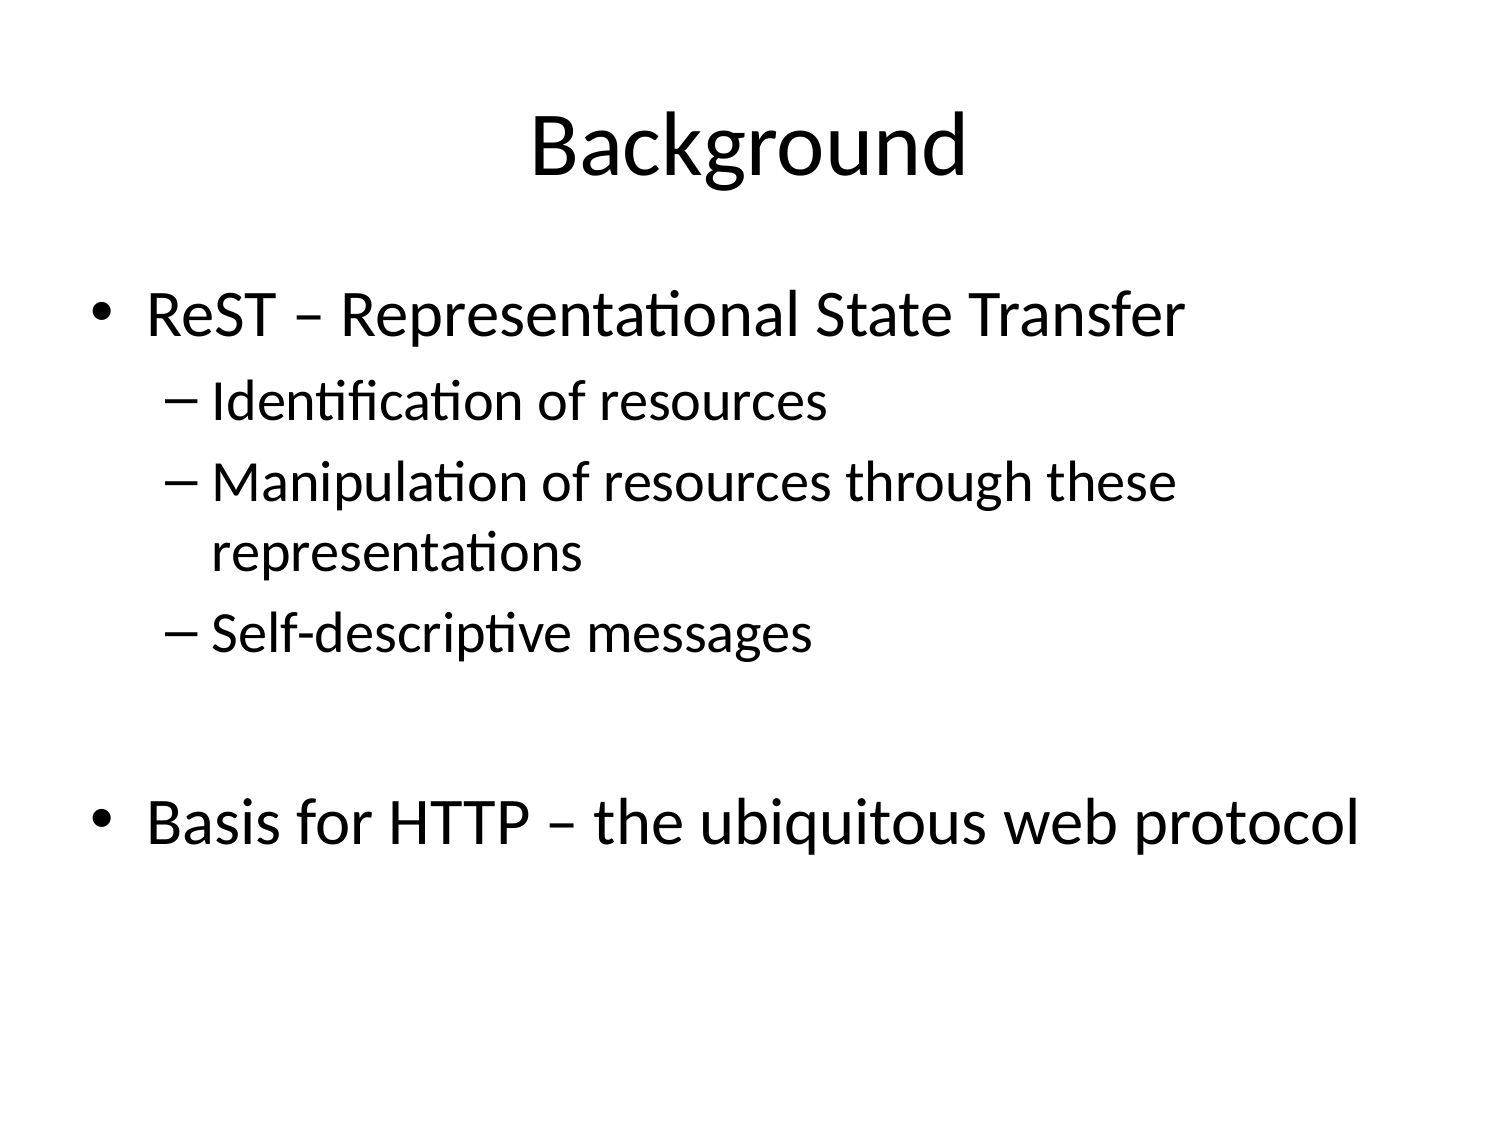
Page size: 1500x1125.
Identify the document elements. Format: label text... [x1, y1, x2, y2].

list ReST – Representational State Transfer Identification of resources Manipulation of resources through these representations Self-descriptive messages Basis for HTTP – the ubiquitous web protocol [75, 262, 1425, 1005]
title Background [75, 45, 1425, 233]
